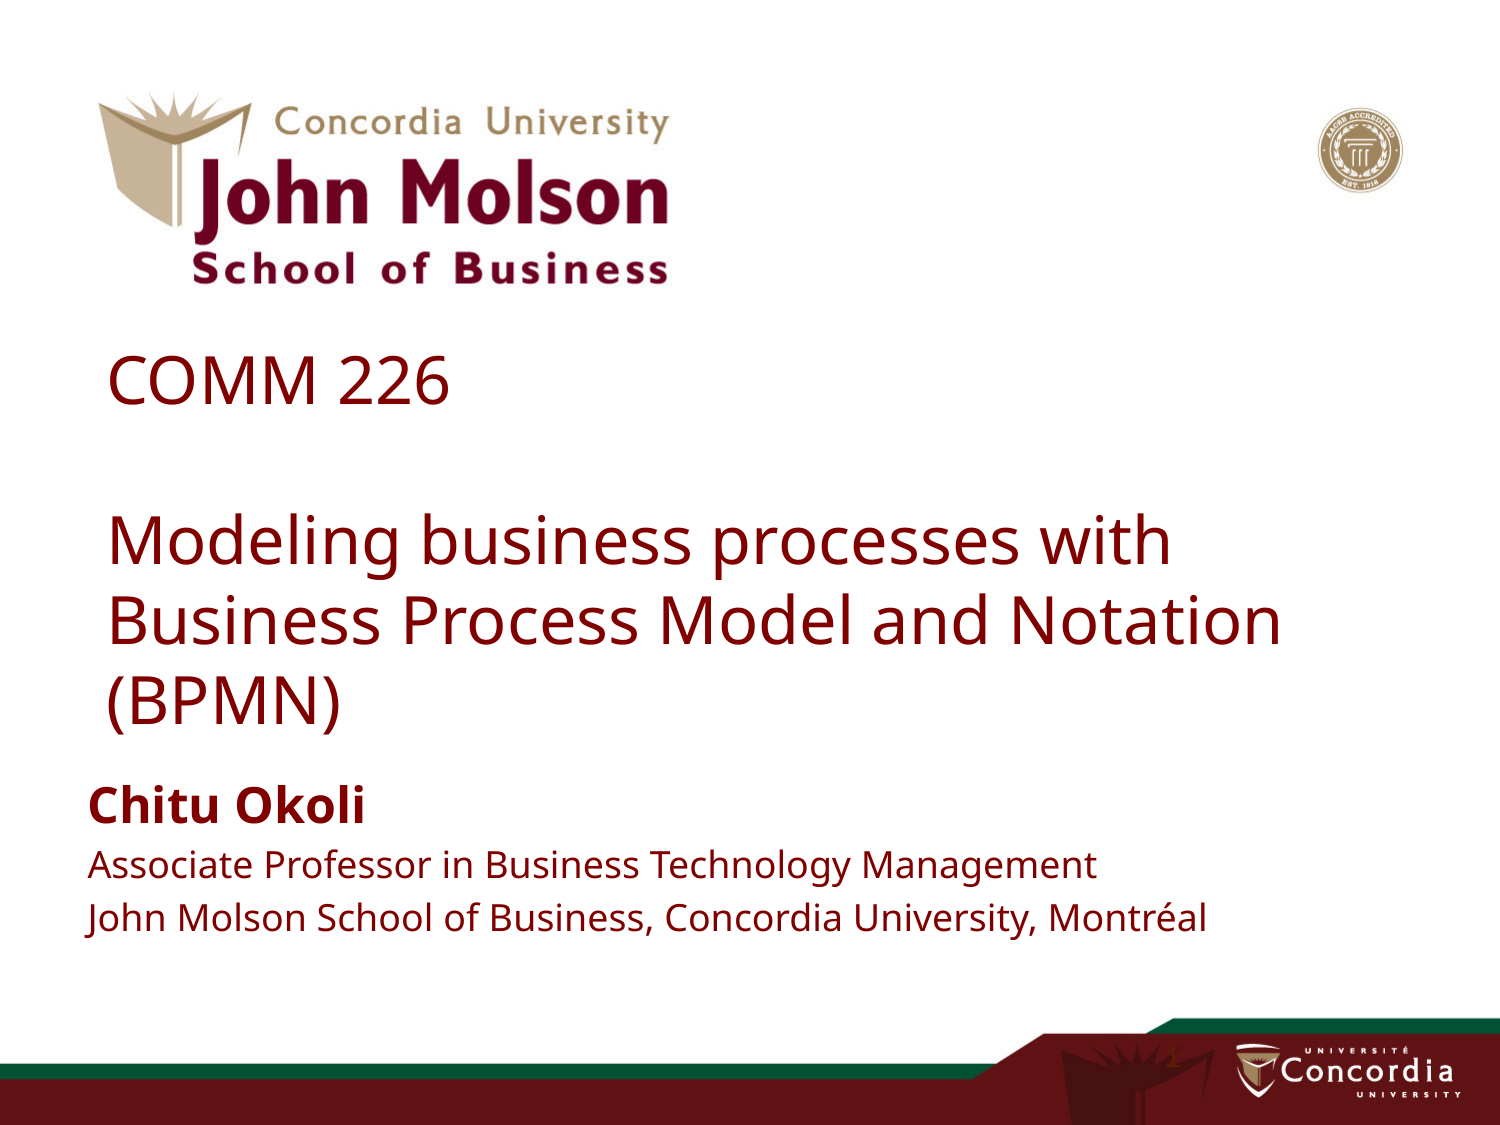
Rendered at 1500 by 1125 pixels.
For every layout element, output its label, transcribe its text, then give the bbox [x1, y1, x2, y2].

slide_number 1 [1149, 1031, 1500, 1110]
subtitle Chitu Okoli Associate Professor in Business Technology Management John Molson School of Business, Concordia University, Montréal [87, 773, 1413, 974]
title COMM 226 Modeling business processes with Business Process Model and Notation (BPMN) [106, 338, 1394, 726]
picture [0, 0, 1500, 1125]
